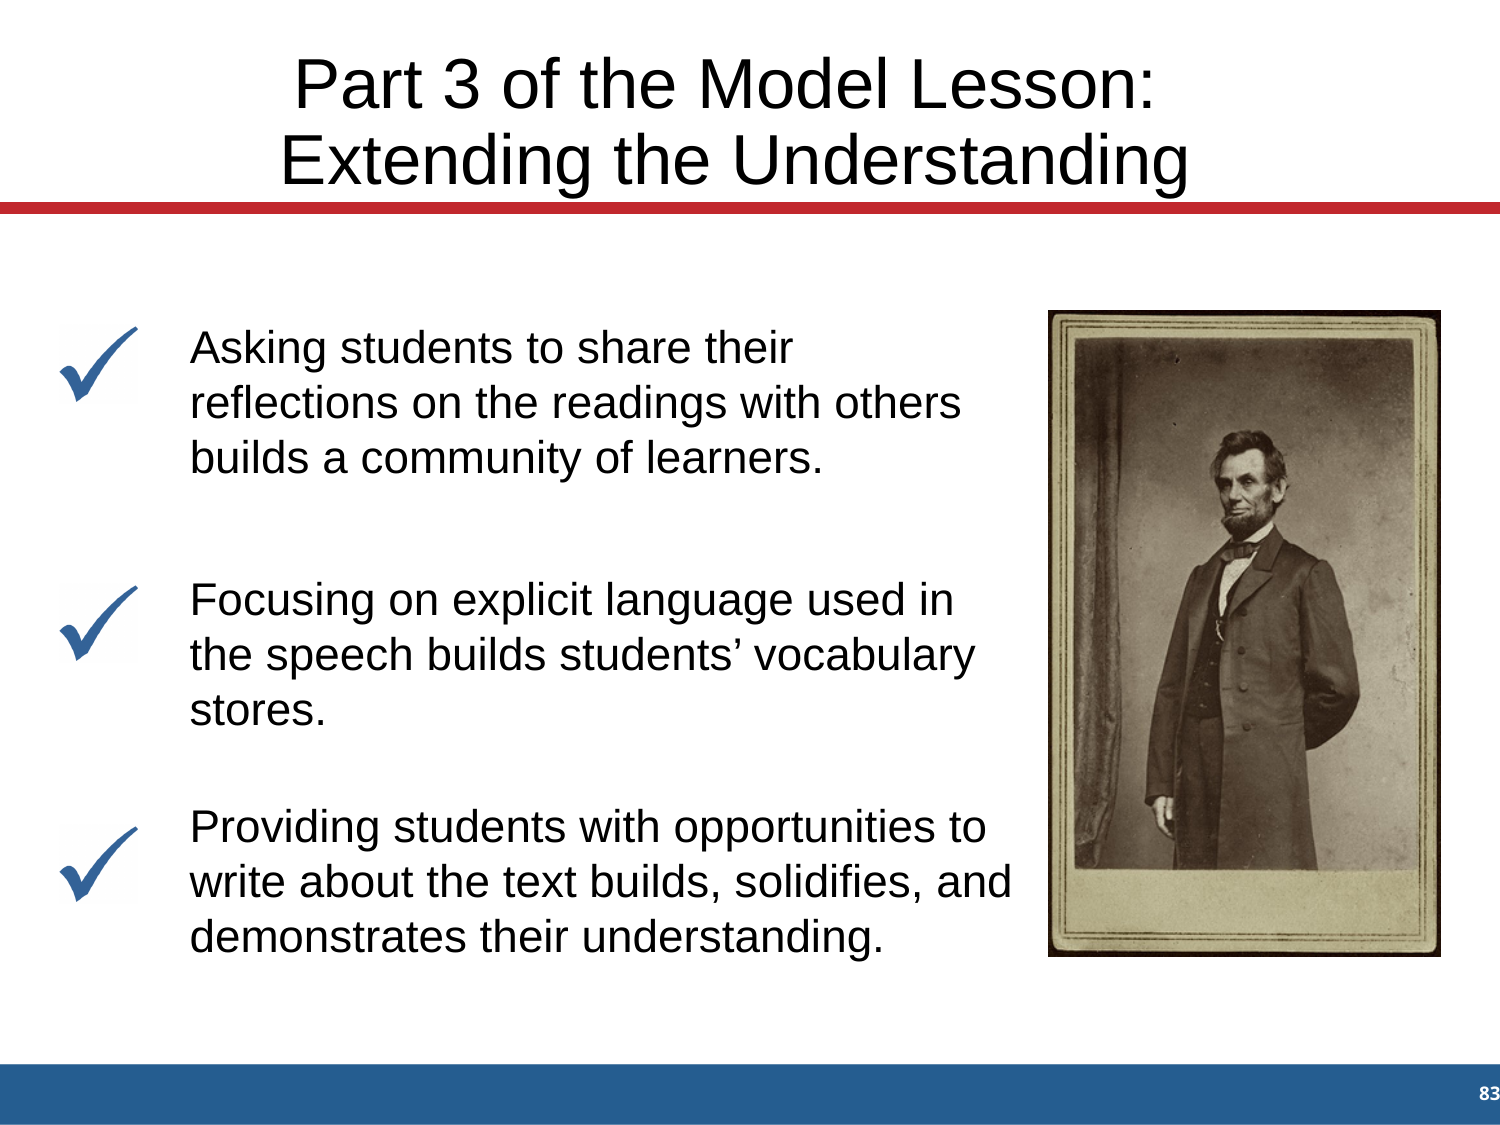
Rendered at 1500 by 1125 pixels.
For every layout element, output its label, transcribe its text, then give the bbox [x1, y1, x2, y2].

text_box Focusing on explicit language used in the speech builds students’ vocabulary stores. [174, 562, 1035, 743]
picture [0, 214, 1500, 1125]
picture [0, 0, 1500, 202]
text_box Asking students to share their reflections on the readings with others builds a community of learners. [174, 310, 1010, 486]
text_box Part 3 of the Model Lesson: Extending the Understanding [59, 39, 1413, 134]
text_box Providing students with opportunities to write about the text builds, solidifies, and demonstrates their understanding. [174, 789, 1035, 970]
